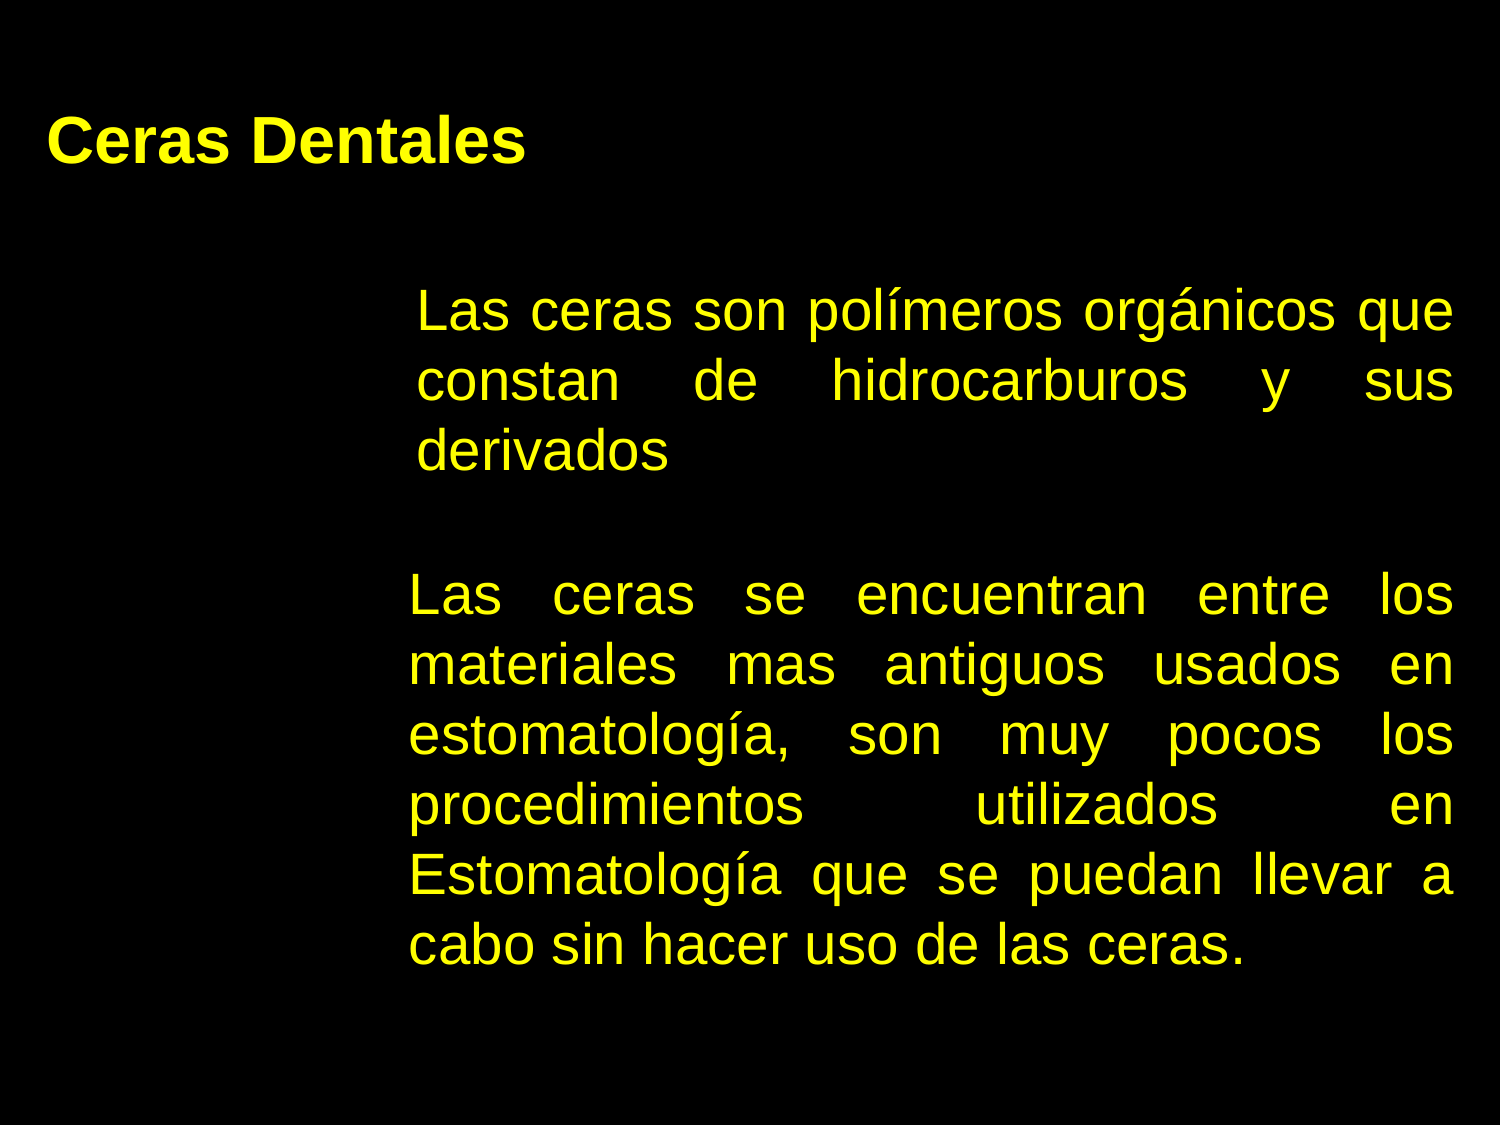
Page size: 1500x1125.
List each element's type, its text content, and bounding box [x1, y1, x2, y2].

text_box Las ceras son polímeros orgánicos que constan de hidrocarburos y sus derivados [401, 264, 1471, 490]
text_box Las ceras se encuentran entre los materiales mas antiguos usados en estomatología, son muy pocos los procedimientos utilizados en Estomatología que se puedan llevar a cabo sin hacer uso de las ceras. [394, 548, 1471, 984]
text_box Ceras Dentales [31, 89, 544, 185]
